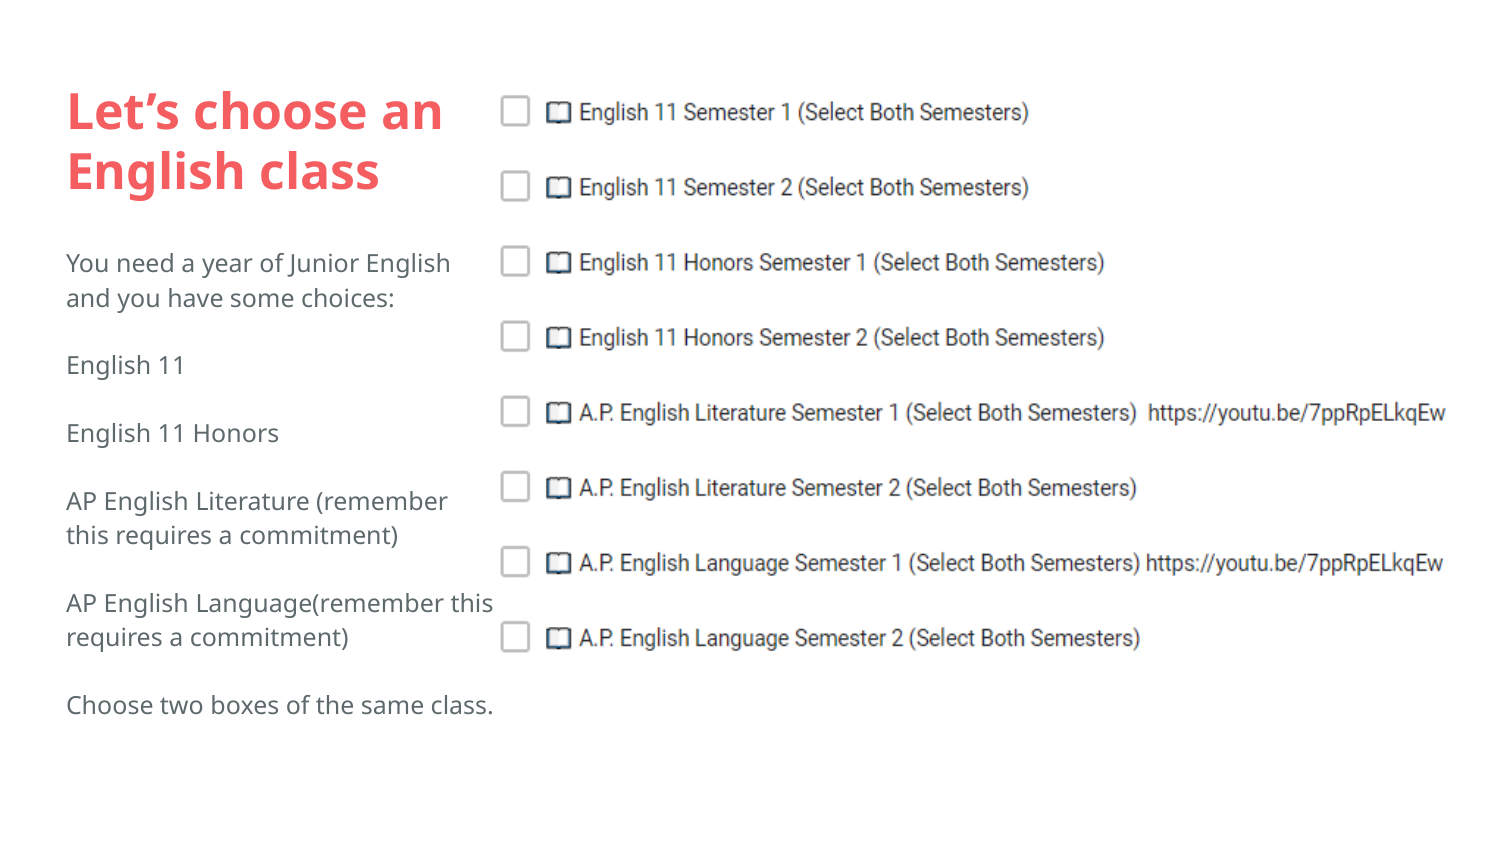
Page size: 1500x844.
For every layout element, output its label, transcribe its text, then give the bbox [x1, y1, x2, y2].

list You need a year of Junior English and you have some choices: English 11 English 11 Honors AP English Literature (remember this requires a commitment) AP English Language(remember this requires a commitment) Choose two boxes of the same class. [51, 228, 512, 750]
title Let’s choose an English class [51, 91, 489, 216]
picture [494, 72, 1479, 663]
